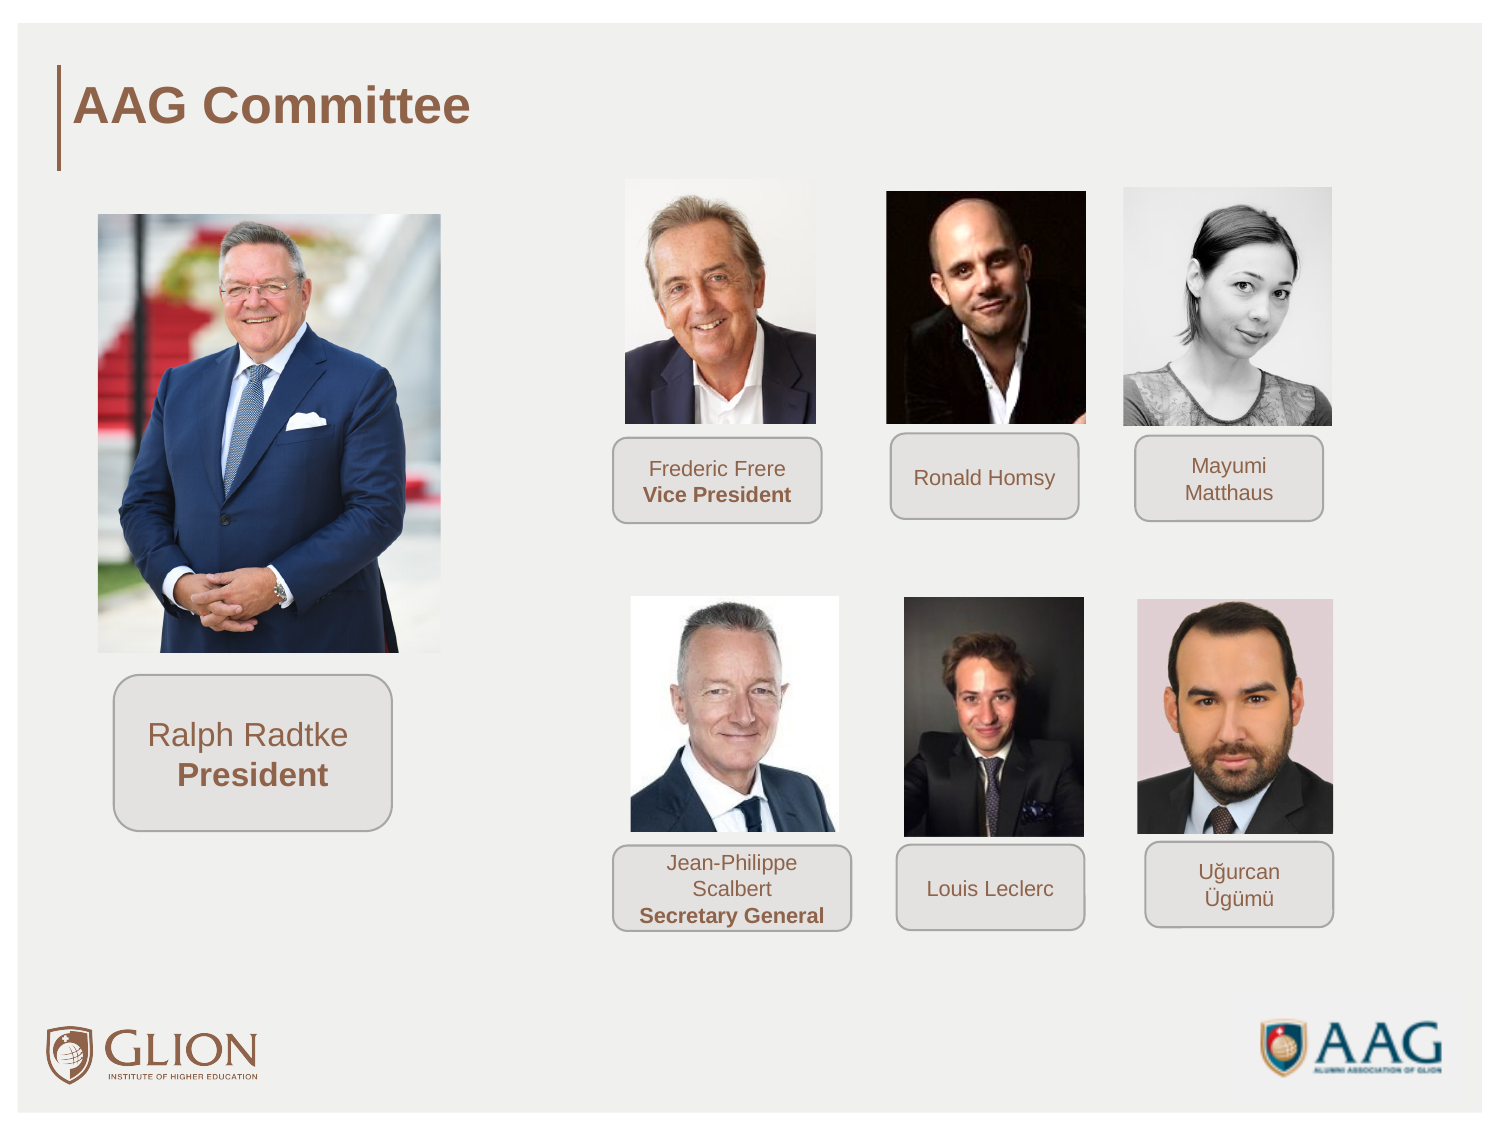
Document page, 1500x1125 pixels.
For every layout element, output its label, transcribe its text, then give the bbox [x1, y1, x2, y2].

picture [1137, 599, 1334, 834]
picture [46, 1026, 258, 1085]
text_box Uğurcan Ügümü [1144, 840, 1335, 929]
picture [903, 597, 1084, 837]
text_box Jean-Philippe Scalbert Secretary General [612, 844, 853, 932]
picture [97, 214, 441, 653]
text_box Mayumi Matthaus [1134, 434, 1325, 523]
picture [886, 191, 1086, 424]
text_box Ralph Radtke President [112, 673, 393, 833]
picture [1123, 187, 1332, 426]
text_box Ronald Homsy [889, 432, 1080, 520]
picture [630, 596, 840, 832]
text_box Frederic Frere Vice President [612, 436, 823, 525]
text_box Louis Leclerc [895, 843, 1086, 932]
title AAG Committee [72, 78, 1367, 182]
picture [625, 179, 816, 424]
picture [1235, 989, 1470, 1104]
